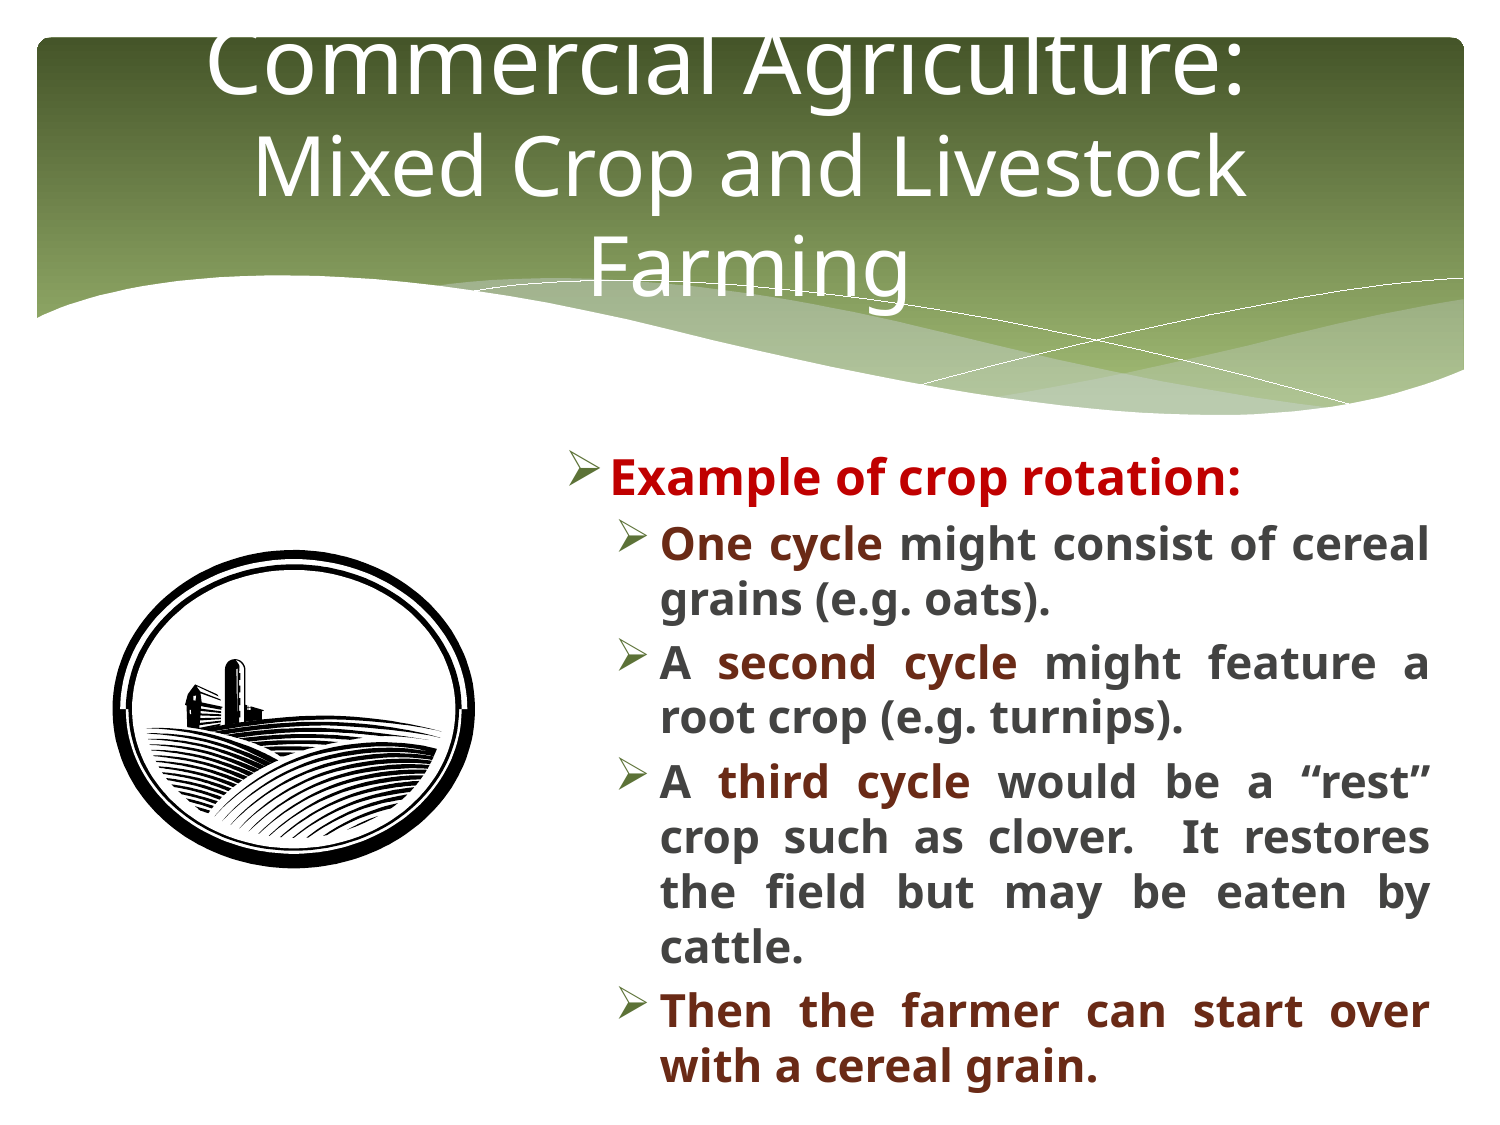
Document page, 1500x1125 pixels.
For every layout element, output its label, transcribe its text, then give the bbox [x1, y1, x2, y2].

picture [112, 549, 476, 869]
title Commercial Agriculture: Mixed Crop and Livestock Farming [74, 55, 1426, 262]
list Example of crop rotation: One cycle might consist of cereal grains (e.g. oats). A second cycle might feature a root crop (e.g. turnips). A third cycle would be a “rest” crop such as clover. It restores the field but may be eaten by cattle. Then the farmer can start over with a cereal grain. [549, 437, 1446, 1087]
